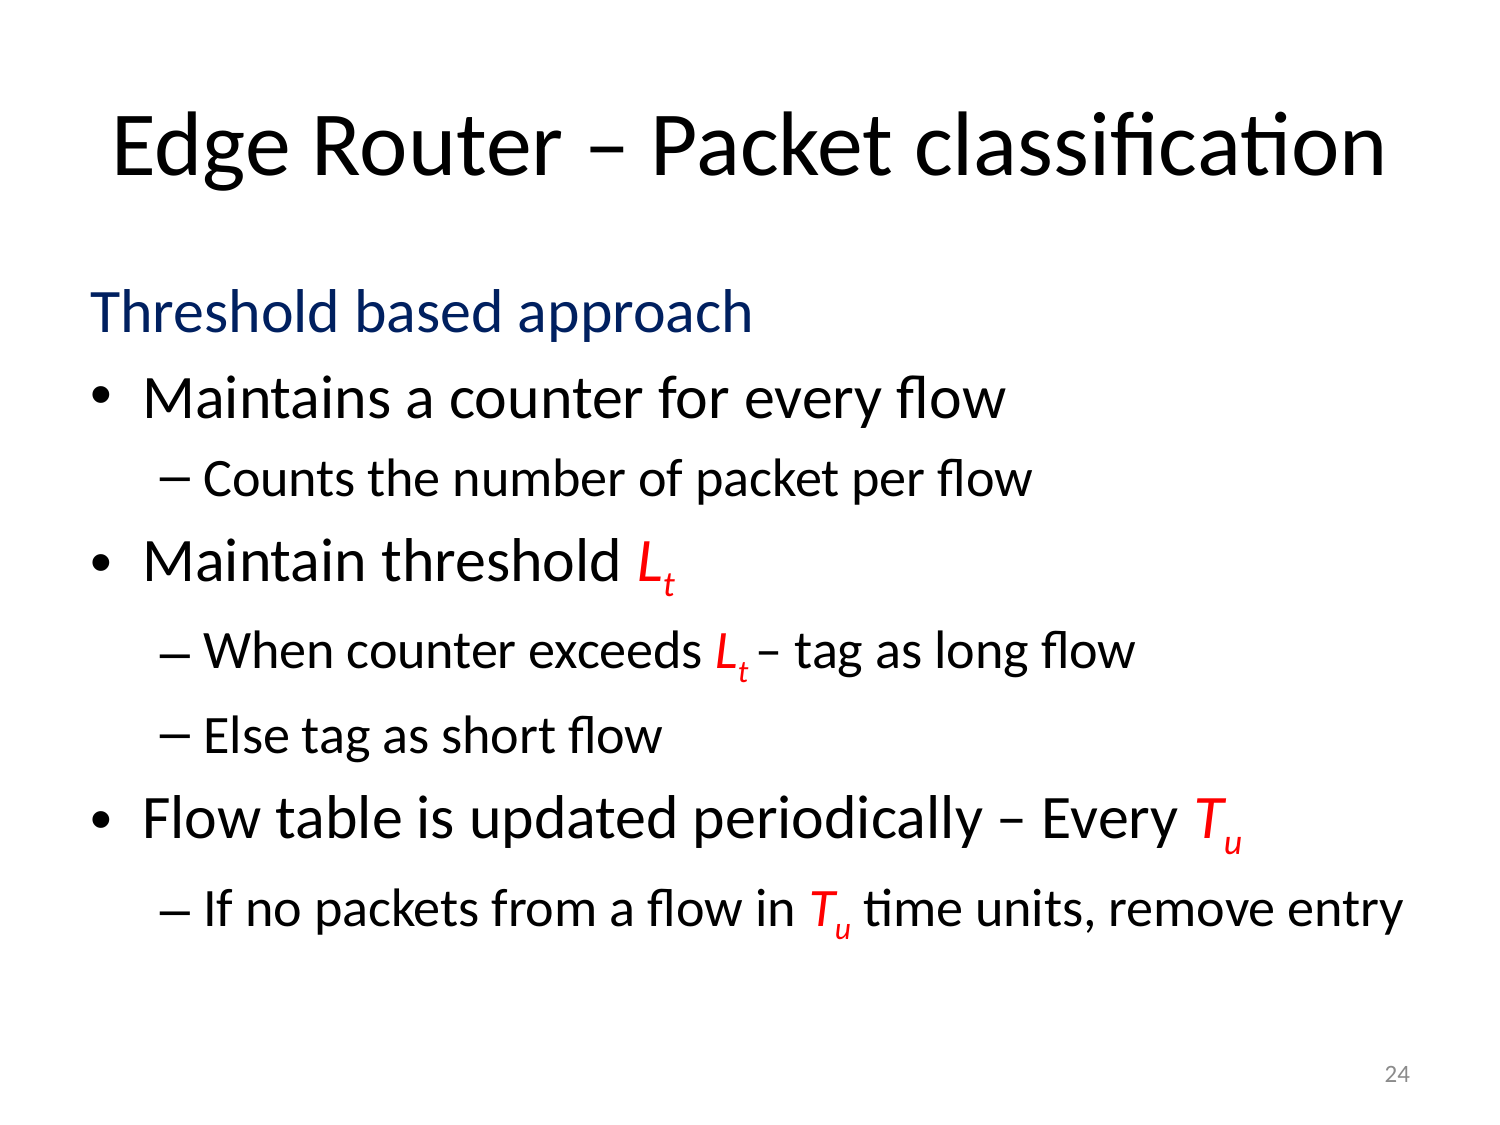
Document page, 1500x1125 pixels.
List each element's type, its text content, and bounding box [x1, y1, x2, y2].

title Edge Router – Packet classification [75, 45, 1425, 233]
slide_number 24 [1074, 1042, 1425, 1103]
list Threshold based approach Maintains a counter for every flow Counts the number of packet per flow Maintain threshold Lt When counter exceeds Lt – tag as long flow Else tag as short flow Flow table is updated periodically – Every Tu If no packets from a flow in Tu time units, remove entry [75, 262, 1425, 1025]
